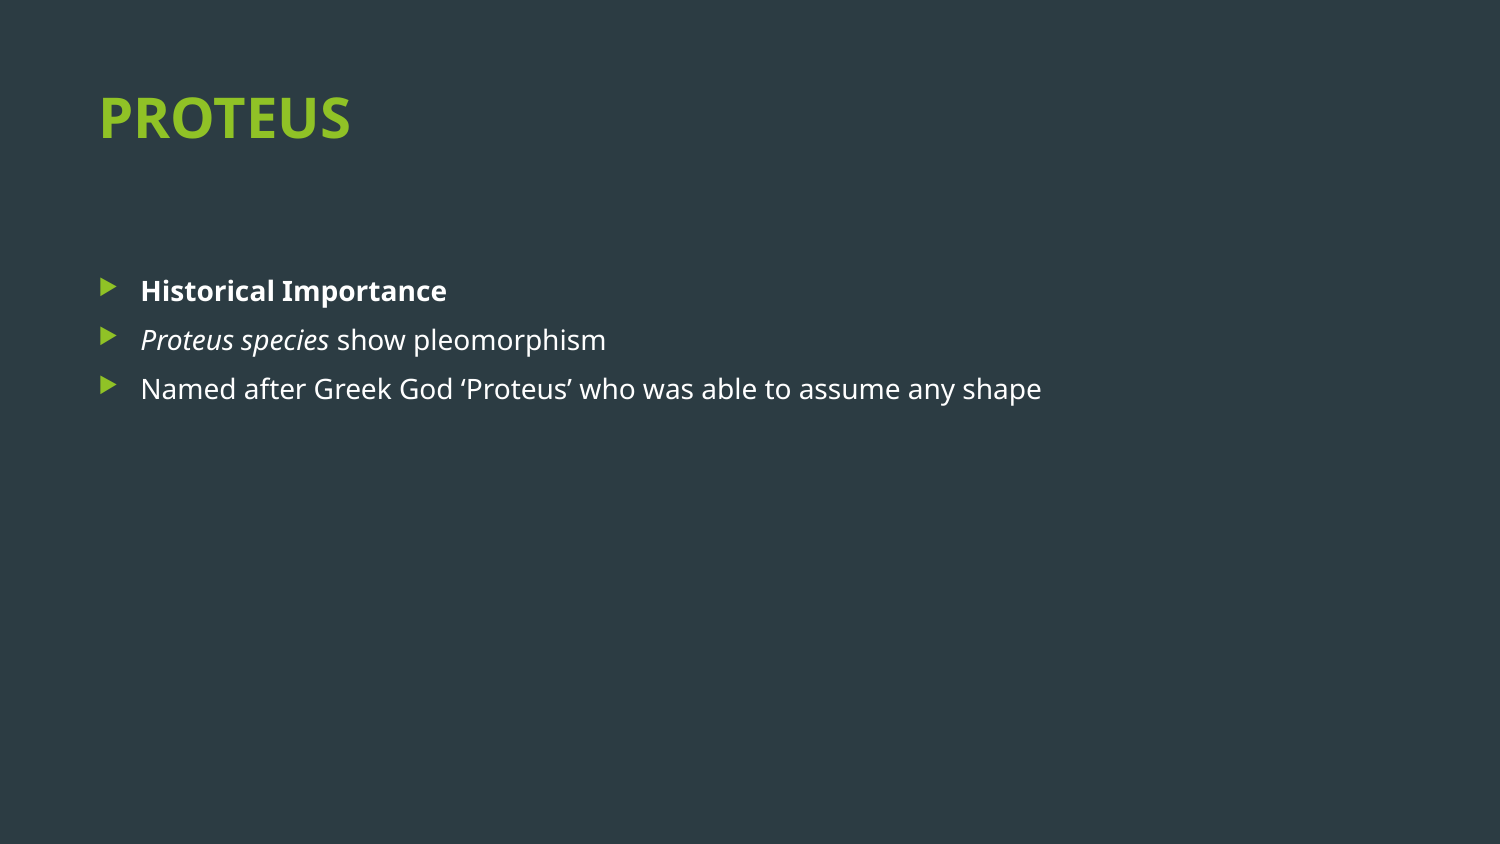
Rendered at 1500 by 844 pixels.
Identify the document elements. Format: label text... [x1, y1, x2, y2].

title PROTEUS [83, 75, 1141, 238]
list Historical Importance Proteus species show pleomorphism Named after Greek God ‘Proteus’ who was able to assume any shape [83, 265, 1141, 744]
